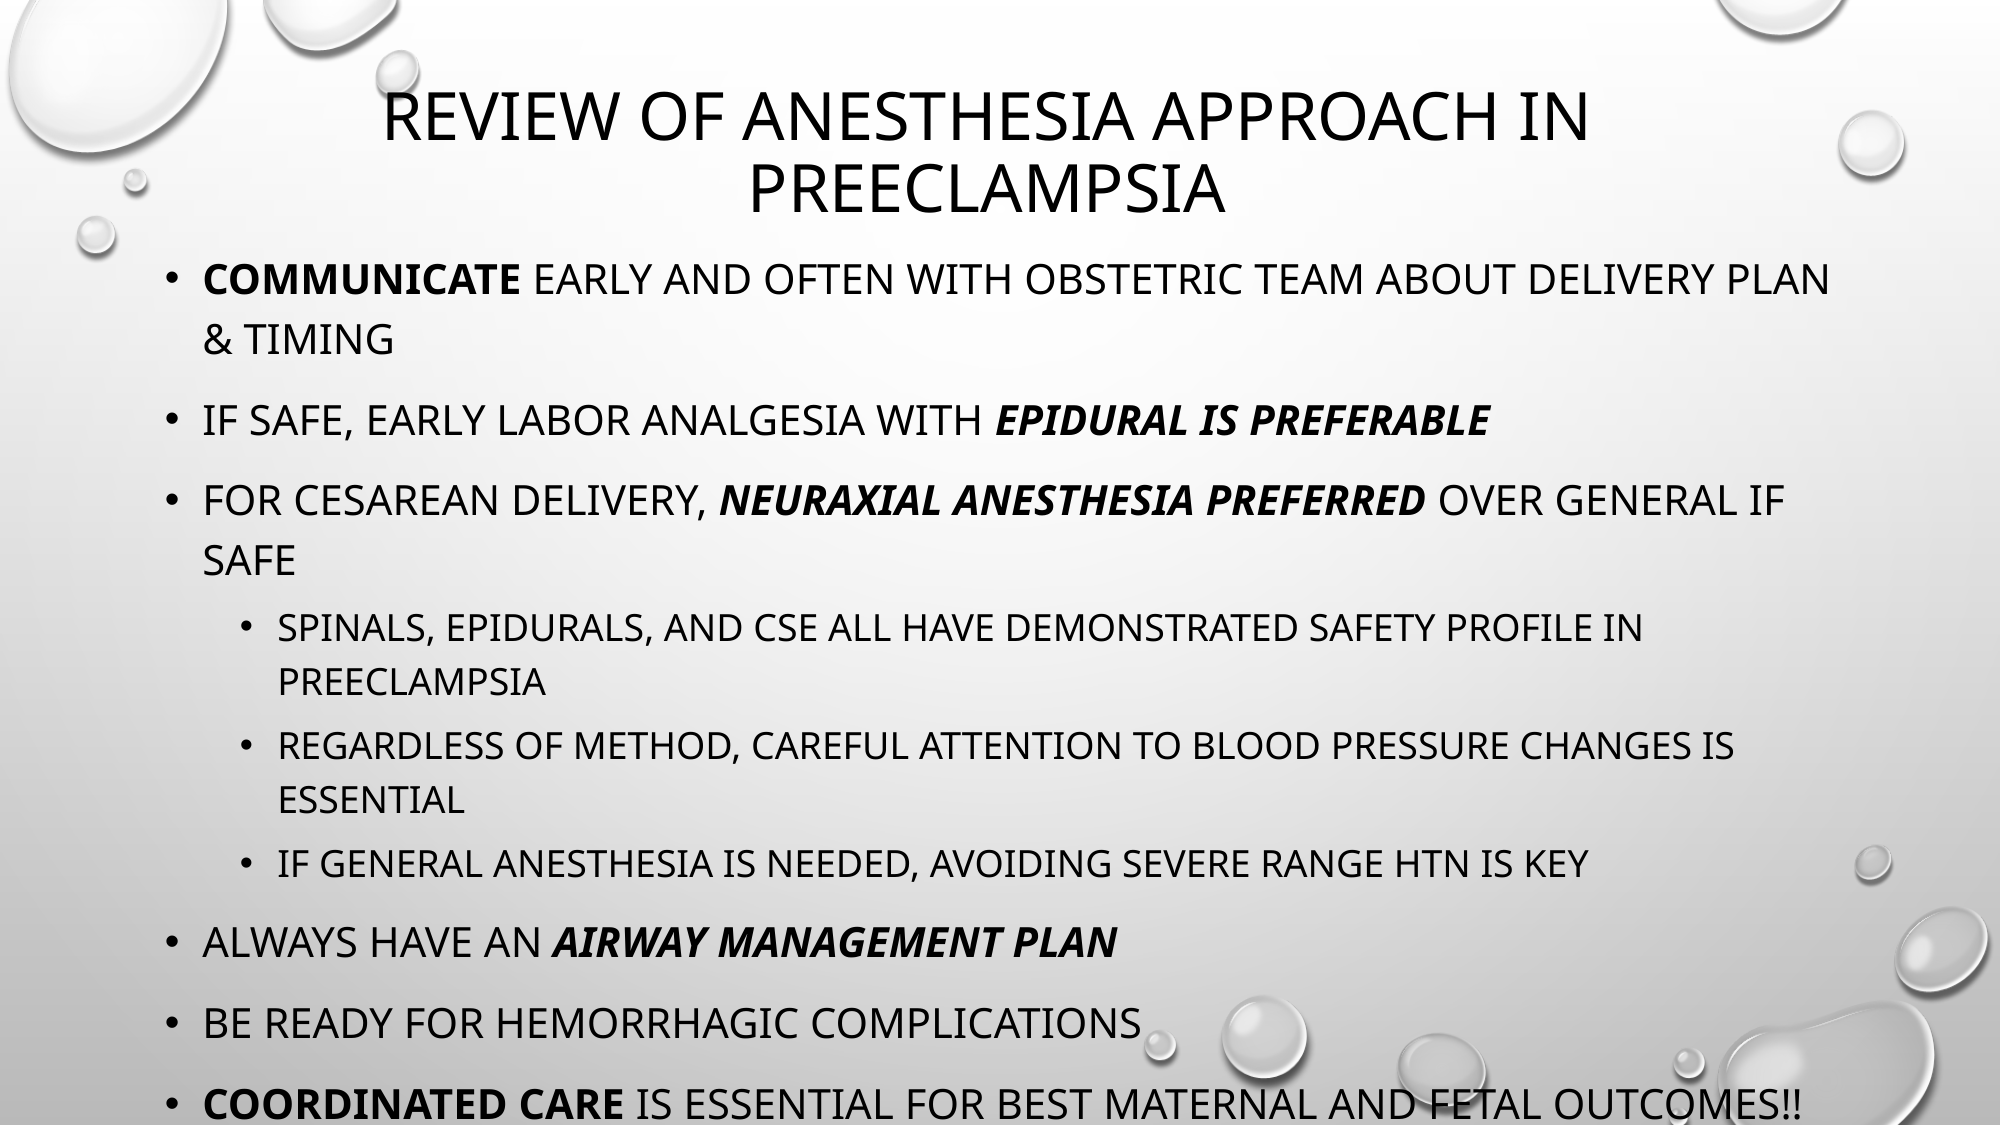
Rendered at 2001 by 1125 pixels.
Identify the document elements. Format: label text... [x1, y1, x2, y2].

title Review of anesthesia approach in preeclampsia [137, 24, 1838, 287]
list Communicate early and often with obstetric team about delivery plan & timing If safe, early labor analgesia with epidural is preferable For cesarean delivery, neuraxial anesthesia preferred over general if safe Spinals, epidurals, and cse all have demonstrated safety profile in preeclampsia Regardless of method, careful attention to blood pressure changes is essential If general anesthesia is needed, avoiding severe range htn is key Always have an airway management plan Be ready for hemorrhagic complications Coordinated care is essential for best maternal and fetal outcomes!! [149, 234, 1850, 950]
picture [0, 0, 2000, 1125]
